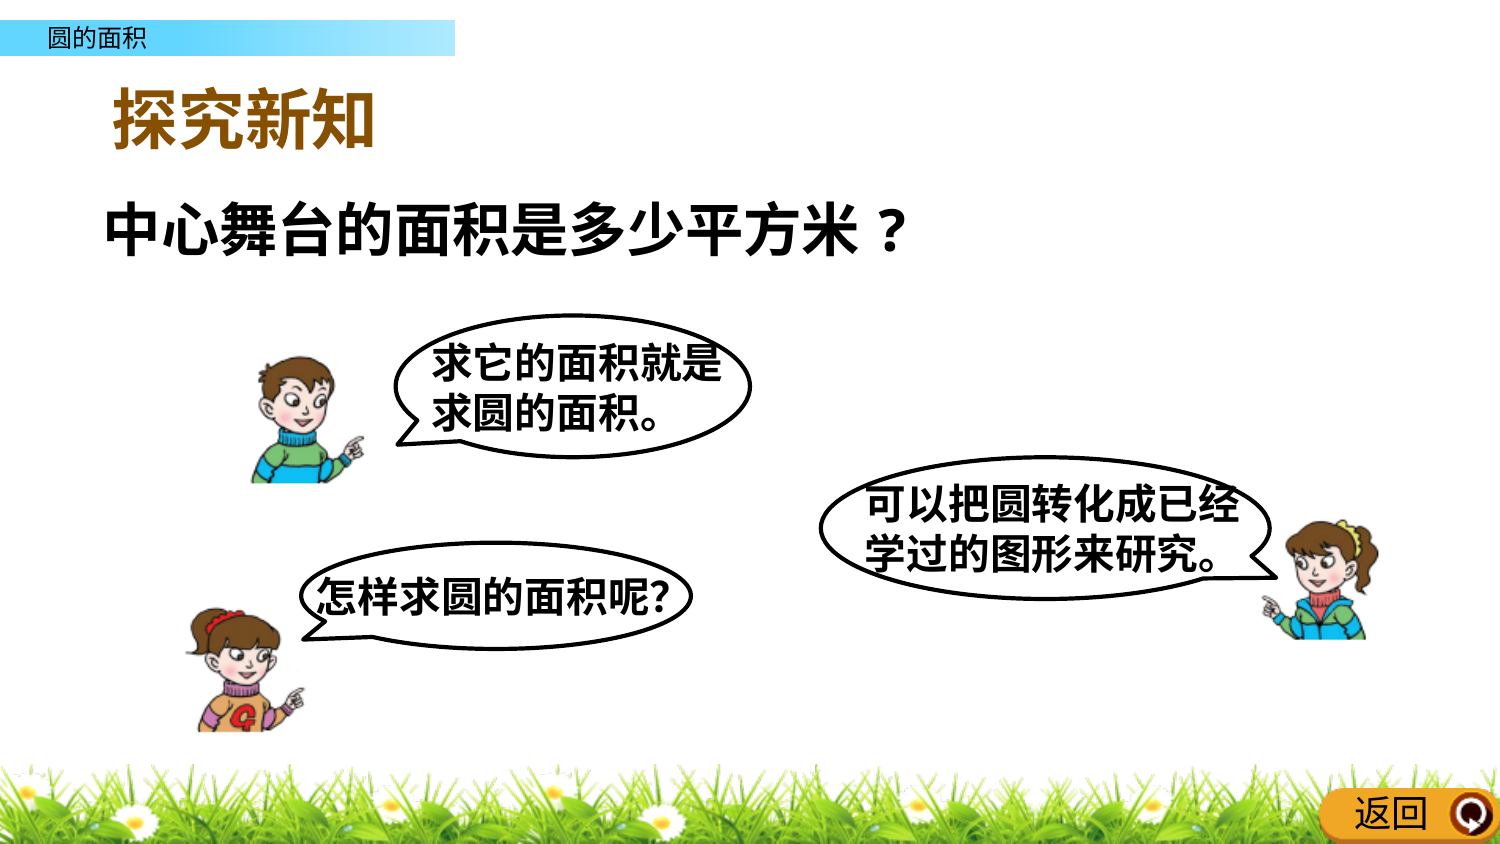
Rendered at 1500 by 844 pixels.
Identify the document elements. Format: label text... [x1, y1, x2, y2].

text_box 怎样求圆的面积呢？ [301, 563, 691, 629]
text_box [336, 540, 656, 563]
text_box [461, 313, 685, 329]
text_box 求它的面积就是求圆的面积。 [416, 329, 748, 445]
text_box 探究新知 [100, 72, 404, 164]
text_box [748, 370, 753, 402]
text_box 中心舞台的面积是多少平方米? [88, 185, 1225, 271]
picture [243, 350, 373, 493]
picture [1256, 512, 1389, 659]
text_box [818, 491, 849, 565]
text_box [906, 586, 1184, 602]
text_box [393, 350, 430, 447]
text_box [465, 445, 680, 460]
picture [0, 764, 1500, 844]
text_box [313, 629, 655, 652]
text_box [907, 455, 1184, 470]
picture [182, 598, 310, 737]
text_box 可以把圆转化成已经学过的图形来研究。 [849, 470, 1276, 586]
